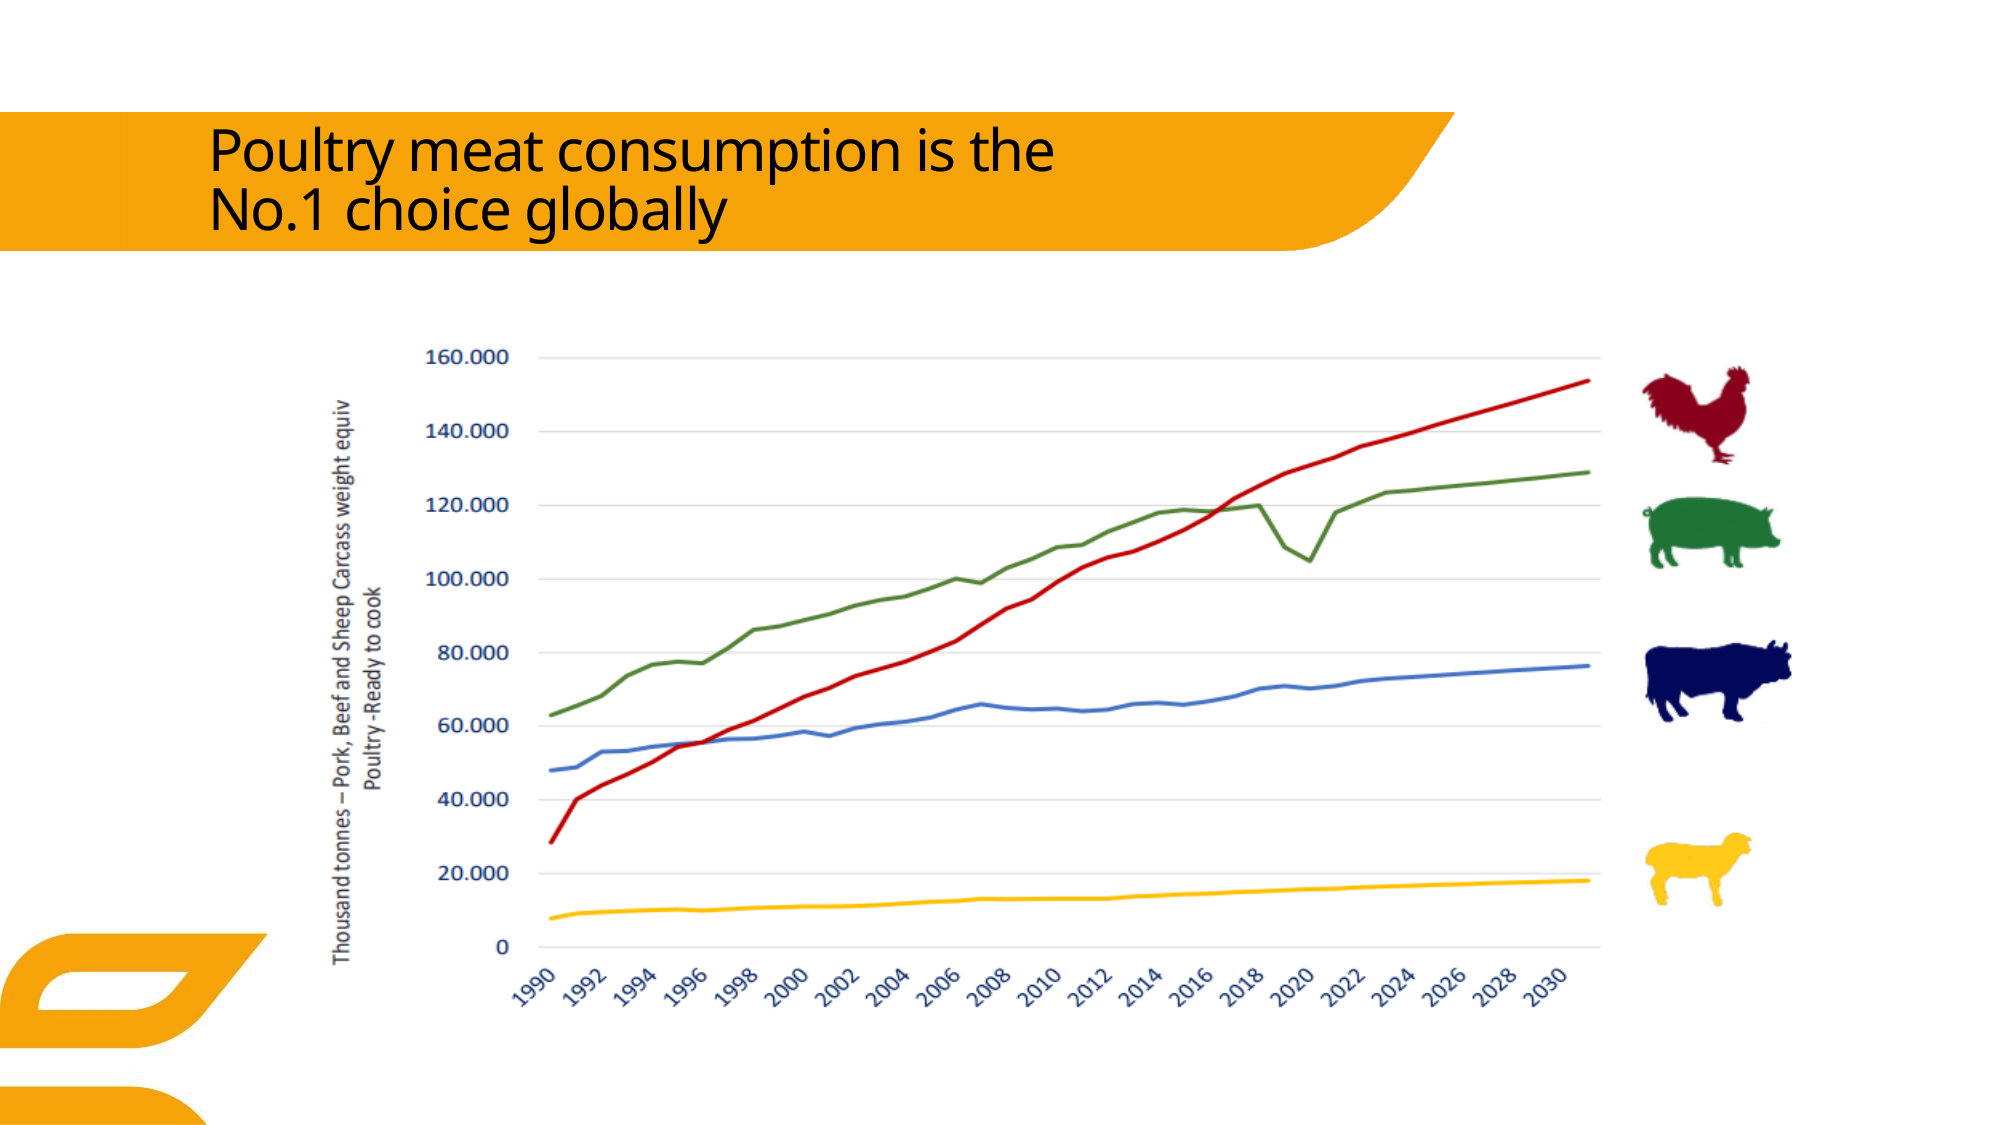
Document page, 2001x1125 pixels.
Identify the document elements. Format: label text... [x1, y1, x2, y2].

picture [0, 0, 2001, 1125]
title Poultry meat consumption is the No.1 choice globally [193, 116, 1633, 329]
